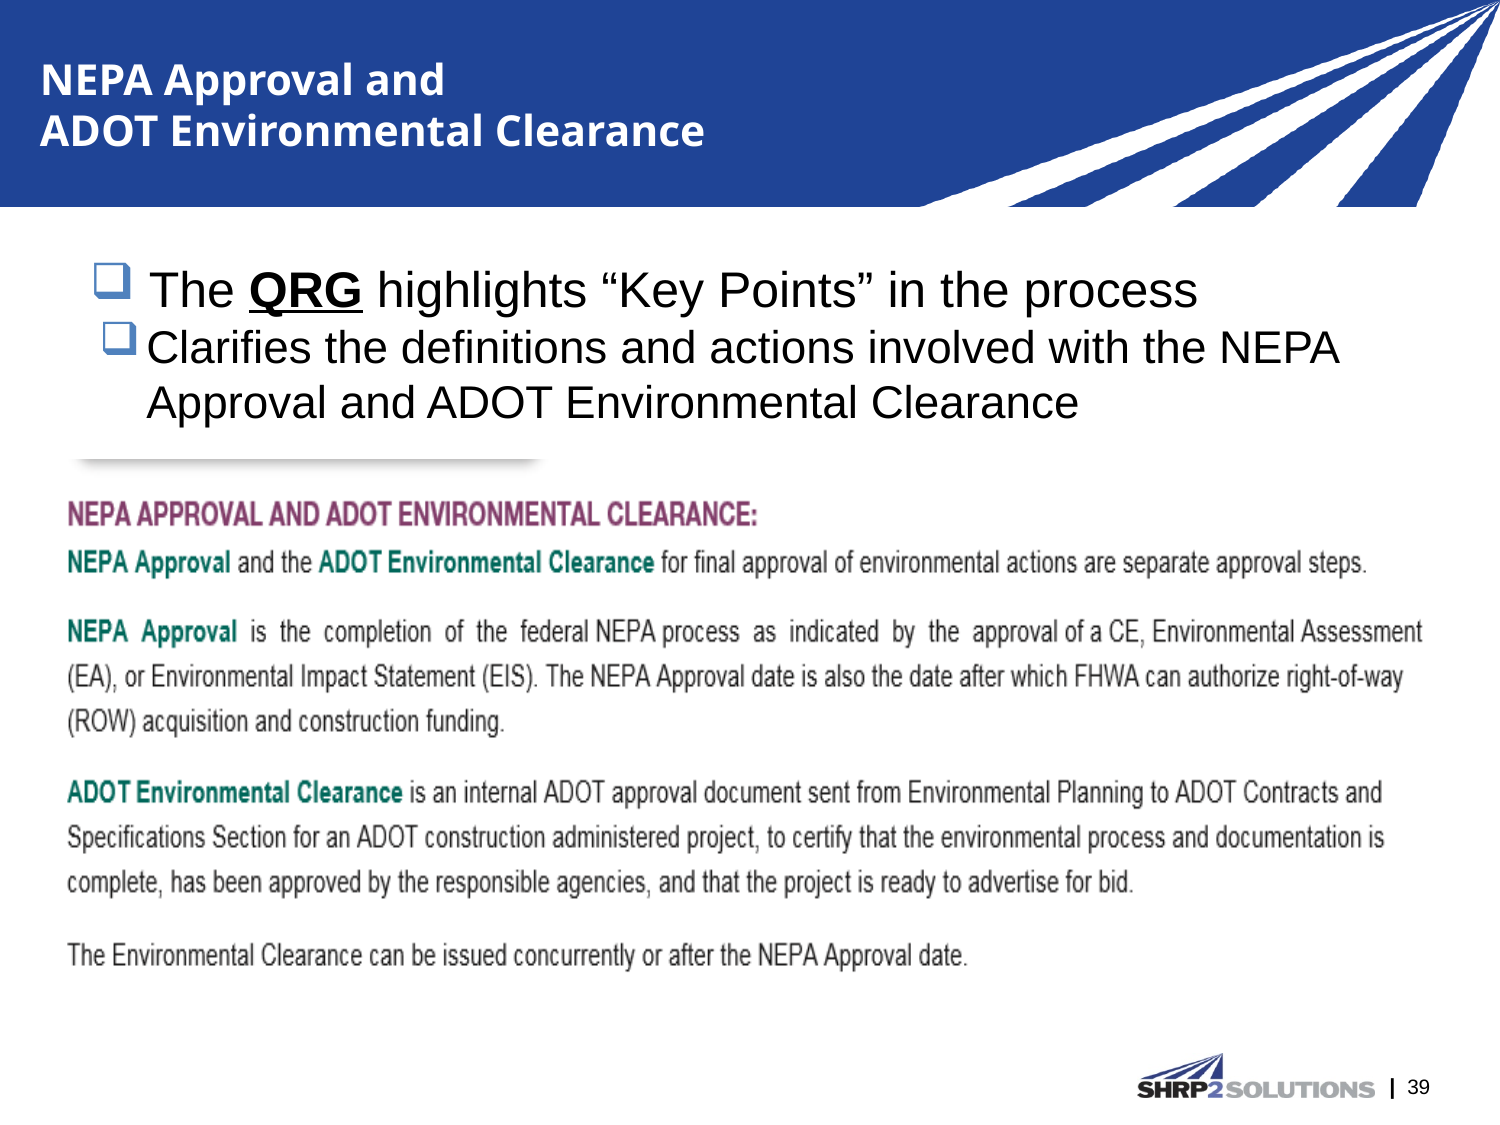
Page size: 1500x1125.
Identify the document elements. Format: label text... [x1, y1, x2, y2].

title NEPA Approval and ADOT Environmental Clearance [24, 44, 1301, 163]
picture [24, 459, 1451, 1023]
list The QRG highlights “Key Points” in the process Clarifies the definitions and actions involved with the NEPA Approval and ADOT Environmental Clearance [37, 249, 1450, 459]
picture [1137, 1053, 1375, 1098]
picture [0, 0, 1500, 207]
